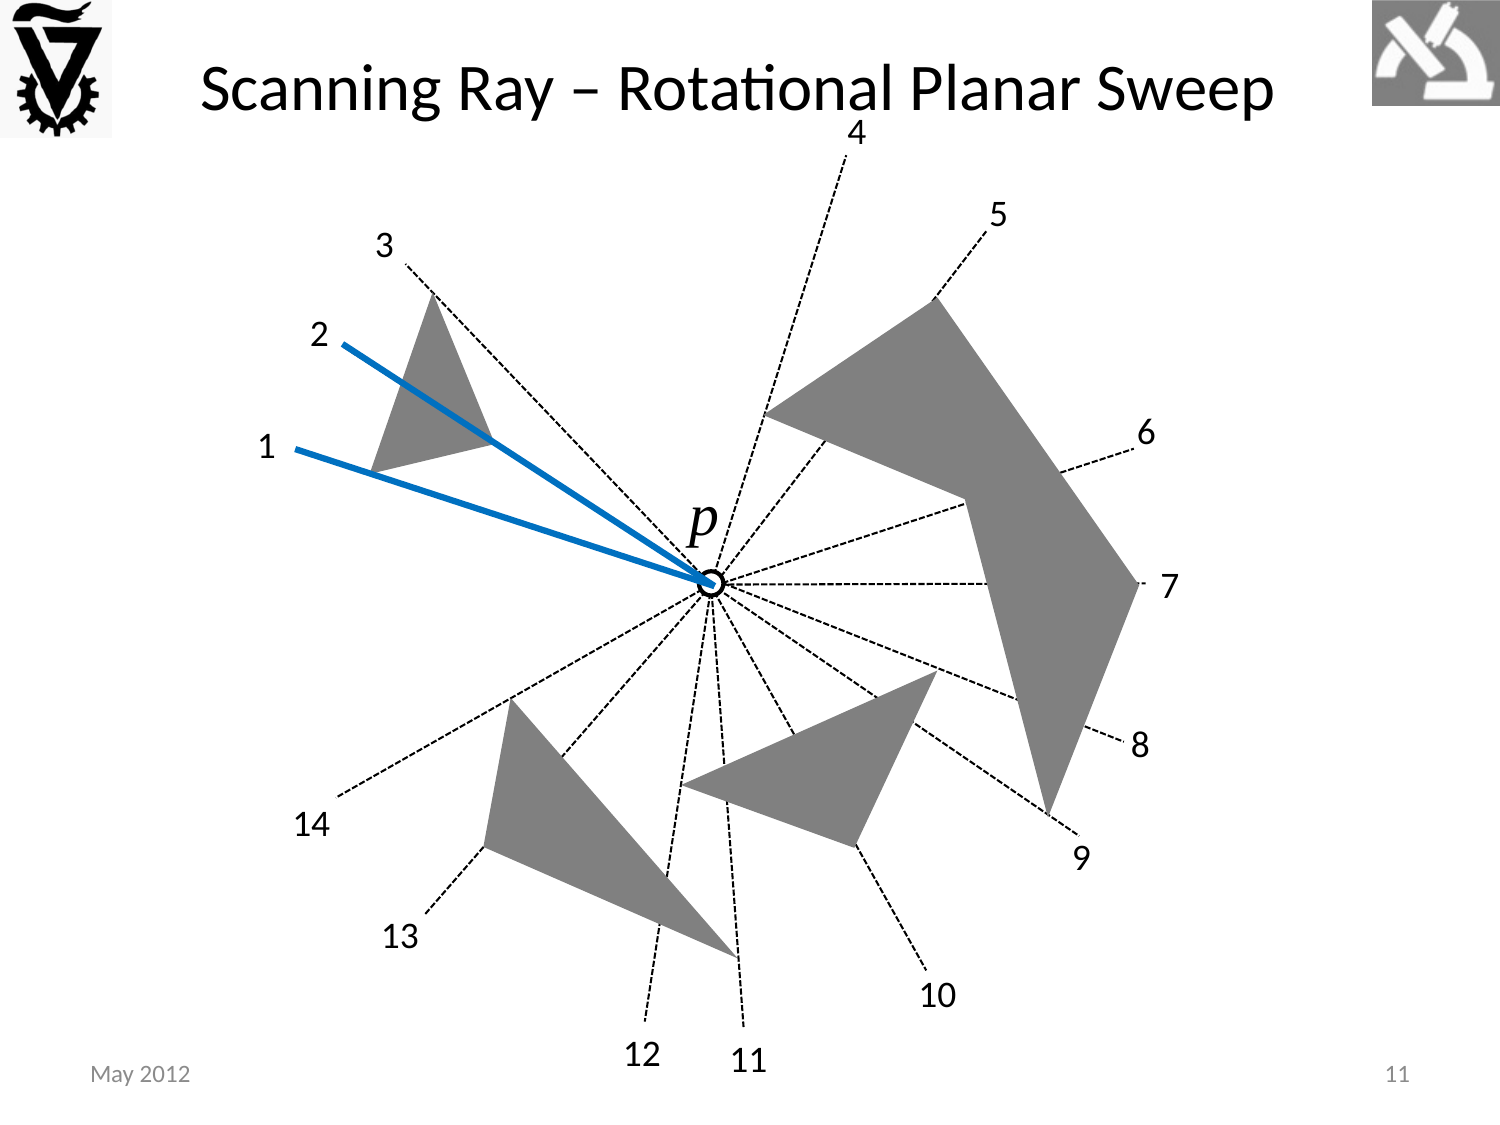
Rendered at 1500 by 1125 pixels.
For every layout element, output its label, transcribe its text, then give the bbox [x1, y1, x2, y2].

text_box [369, 291, 1140, 959]
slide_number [75, 1042, 425, 1103]
picture [0, 0, 112, 138]
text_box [241, 99, 1200, 1089]
text_box Scanning Ray – Rotational Planar Sweep [182, 36, 1294, 132]
picture [1372, 0, 1500, 106]
slide_number 11 [1074, 1042, 1425, 1103]
